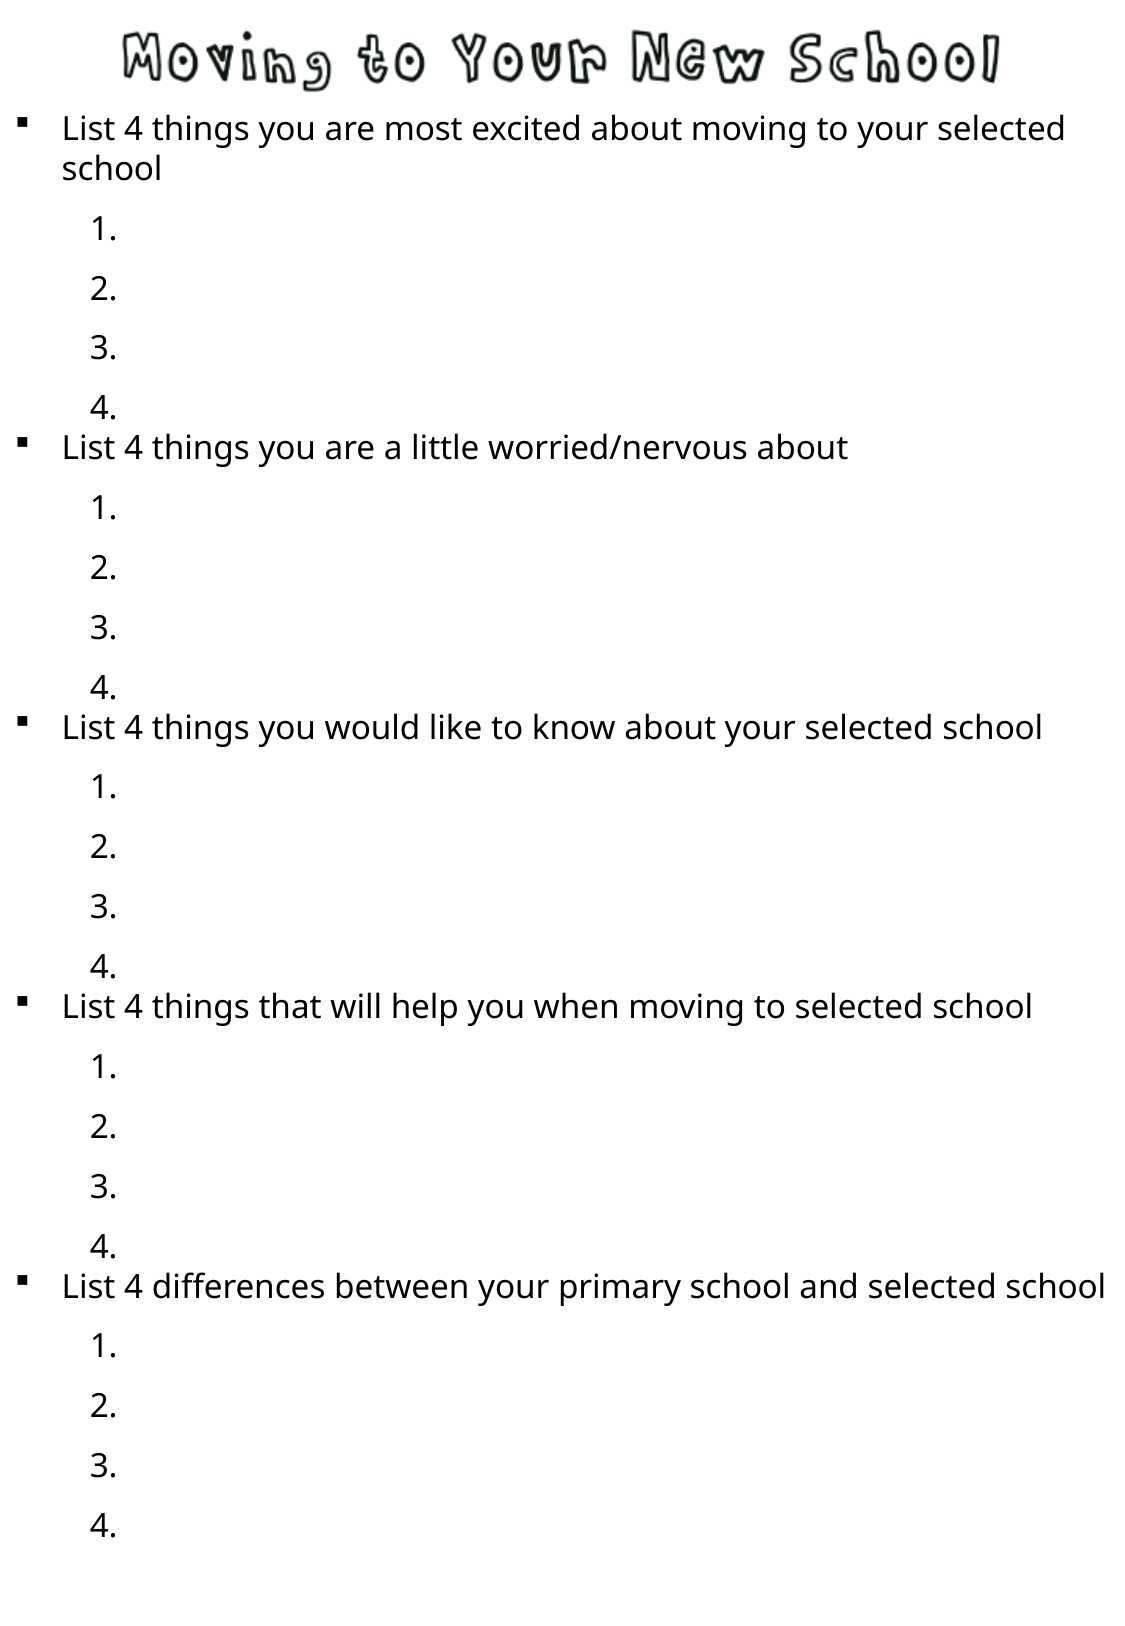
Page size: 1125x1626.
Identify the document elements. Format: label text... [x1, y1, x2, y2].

picture [106, 19, 1018, 100]
text_box List 4 things you are most excited about moving to your selected school List 4 things you are a little worried/nervous about List 4 things you would like to know about your selected school List 4 things that will help you when moving to selected school List 4 differences between your primary school and selected school [0, 99, 1125, 1552]
